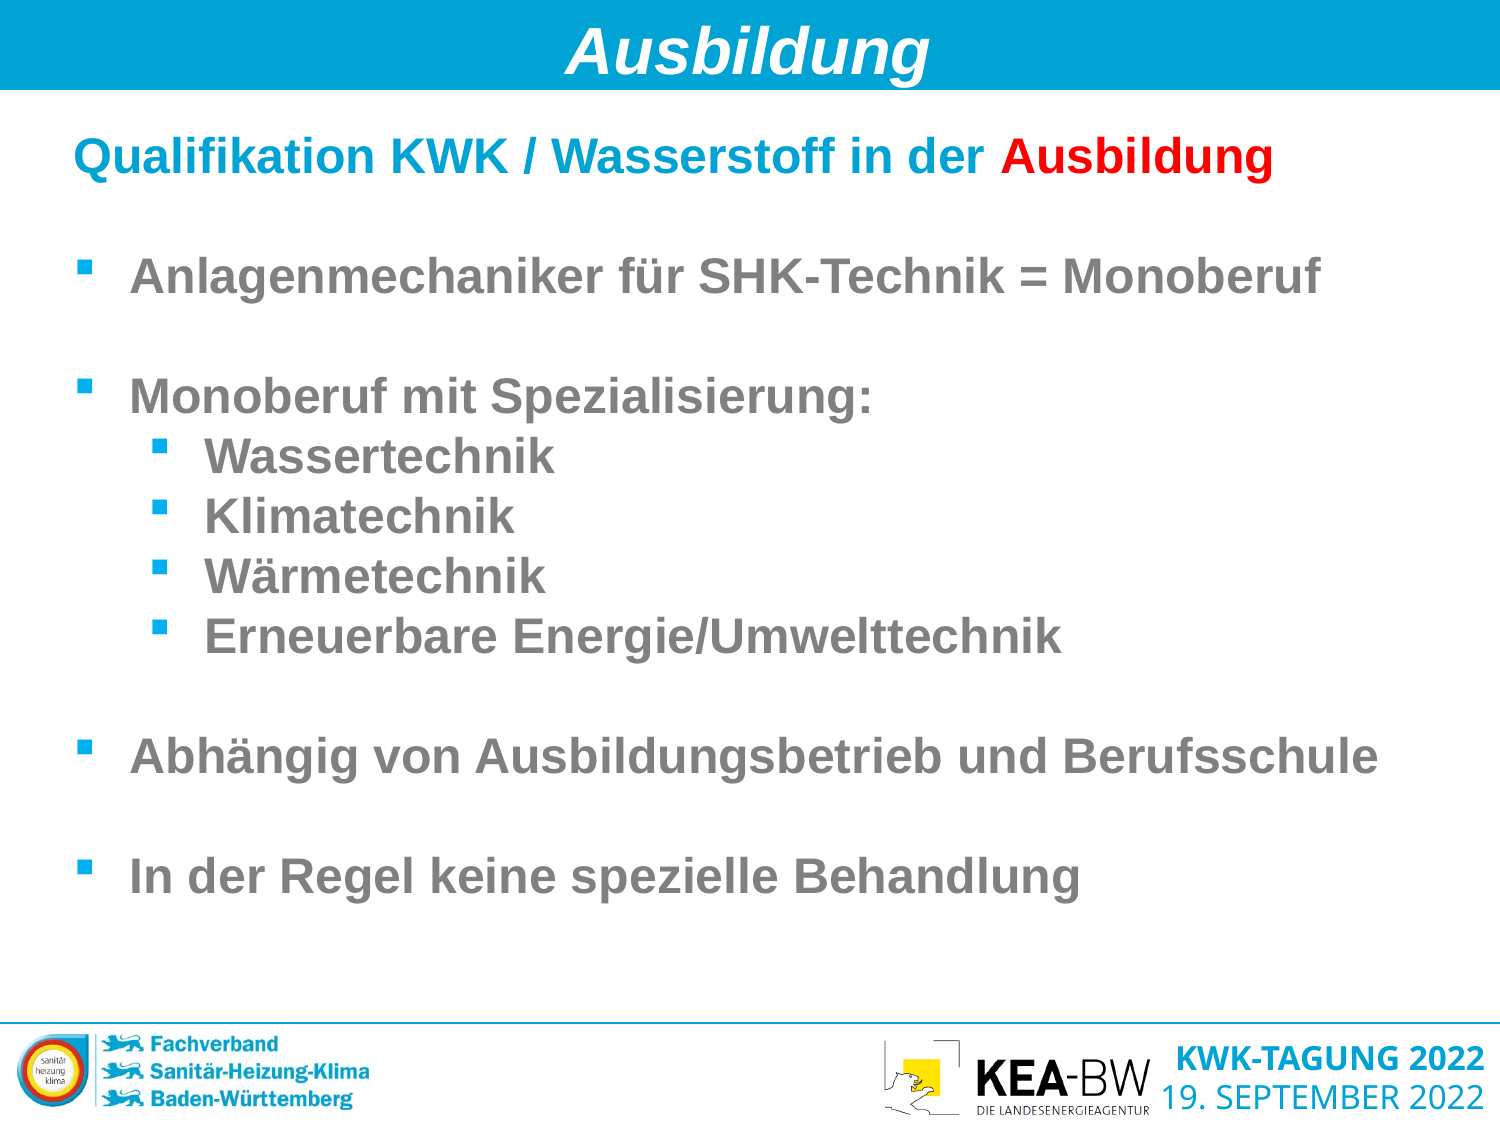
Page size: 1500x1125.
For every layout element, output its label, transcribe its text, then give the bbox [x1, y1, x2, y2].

text_box Ausbildung [0, 0, 1499, 95]
picture [17, 1034, 369, 1110]
text_box Qualifikation KWK / Wasserstoff in der Ausbildung Anlagenmechaniker für SHK-Technik = Monoberuf Monoberuf mit Spezialisierung: Wassertechnik Klimatechnik Wärmetechnik Erneuerbare Energie/Umwelttechnik Abhängig von Ausbildungsbetrieb und Berufsschule In der Regel keine spezielle Behandlung [58, 115, 1486, 911]
picture [877, 1028, 1162, 1124]
